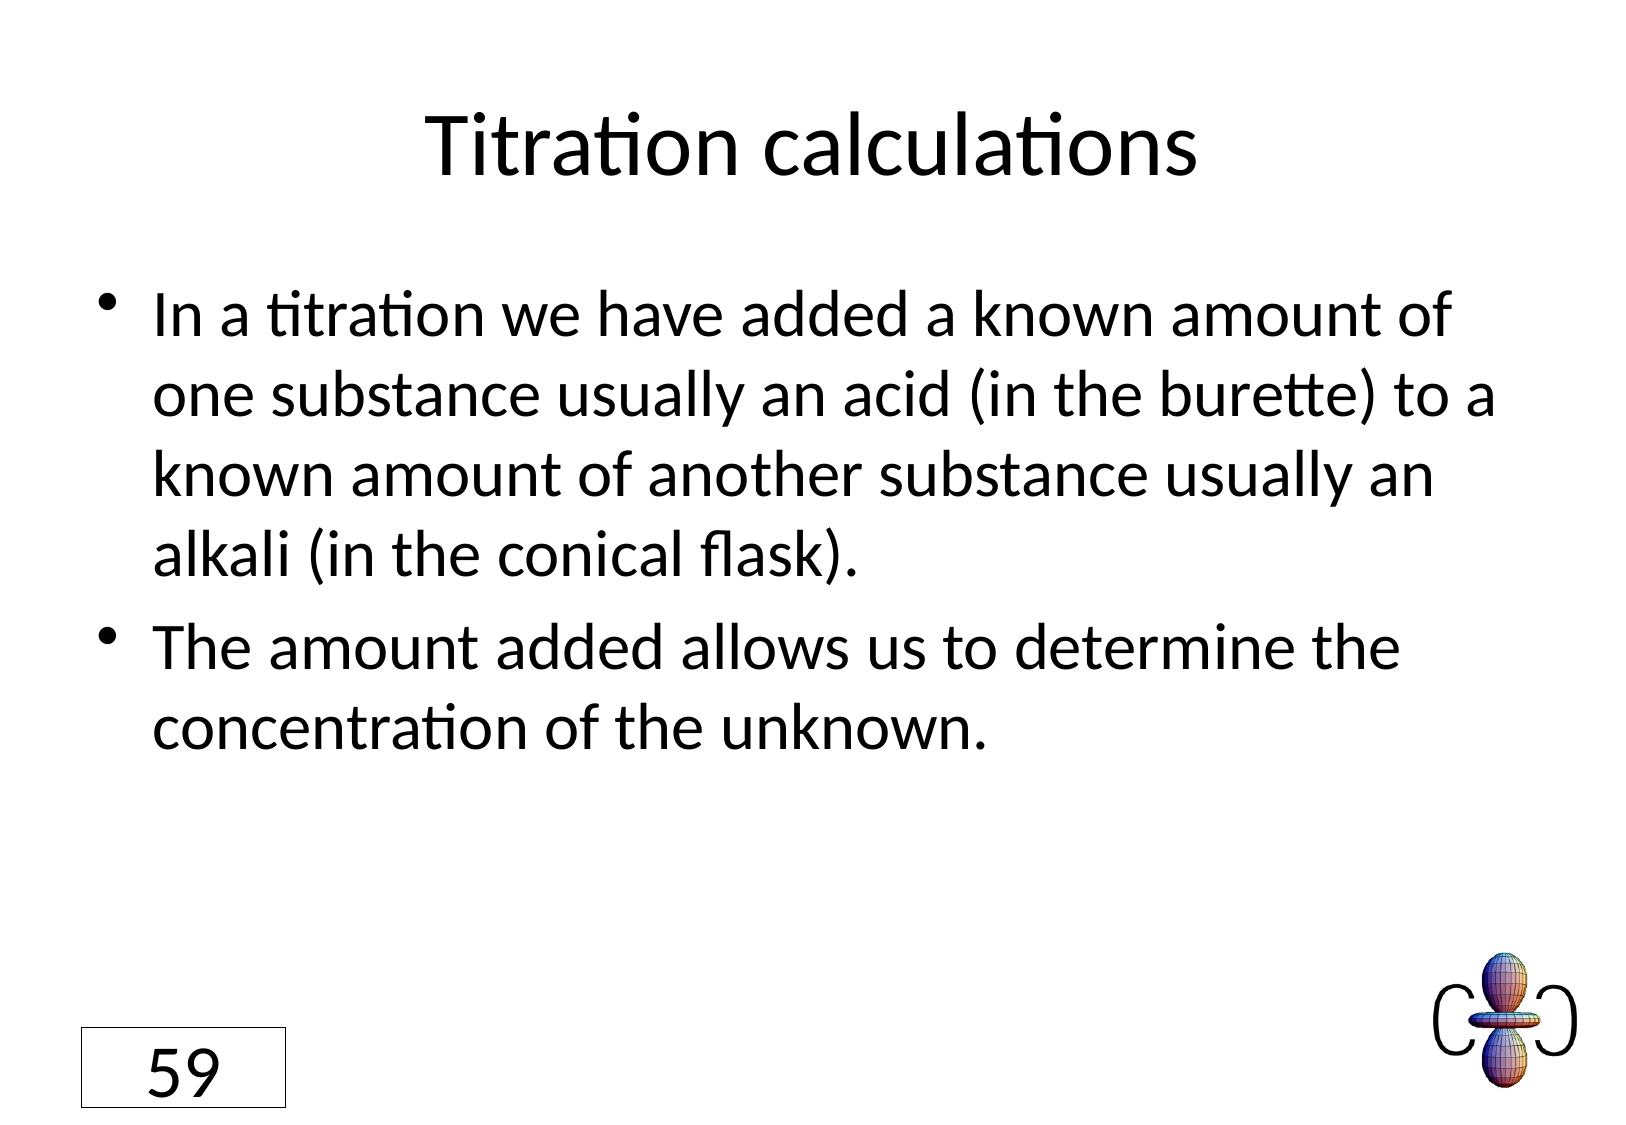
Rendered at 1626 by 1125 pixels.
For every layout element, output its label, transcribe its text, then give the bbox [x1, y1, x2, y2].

slide_number 59 [81, 1027, 286, 1108]
picture [1383, 909, 1625, 1123]
list In a titration we have added a known amount of one substance usually an acid (in the burette) to a known amount of another substance usually an alkali (in the conical flask). The amount added allows us to determine the concentration of the unknown. [81, 262, 1544, 1005]
title Titration calculations [81, 45, 1544, 233]
